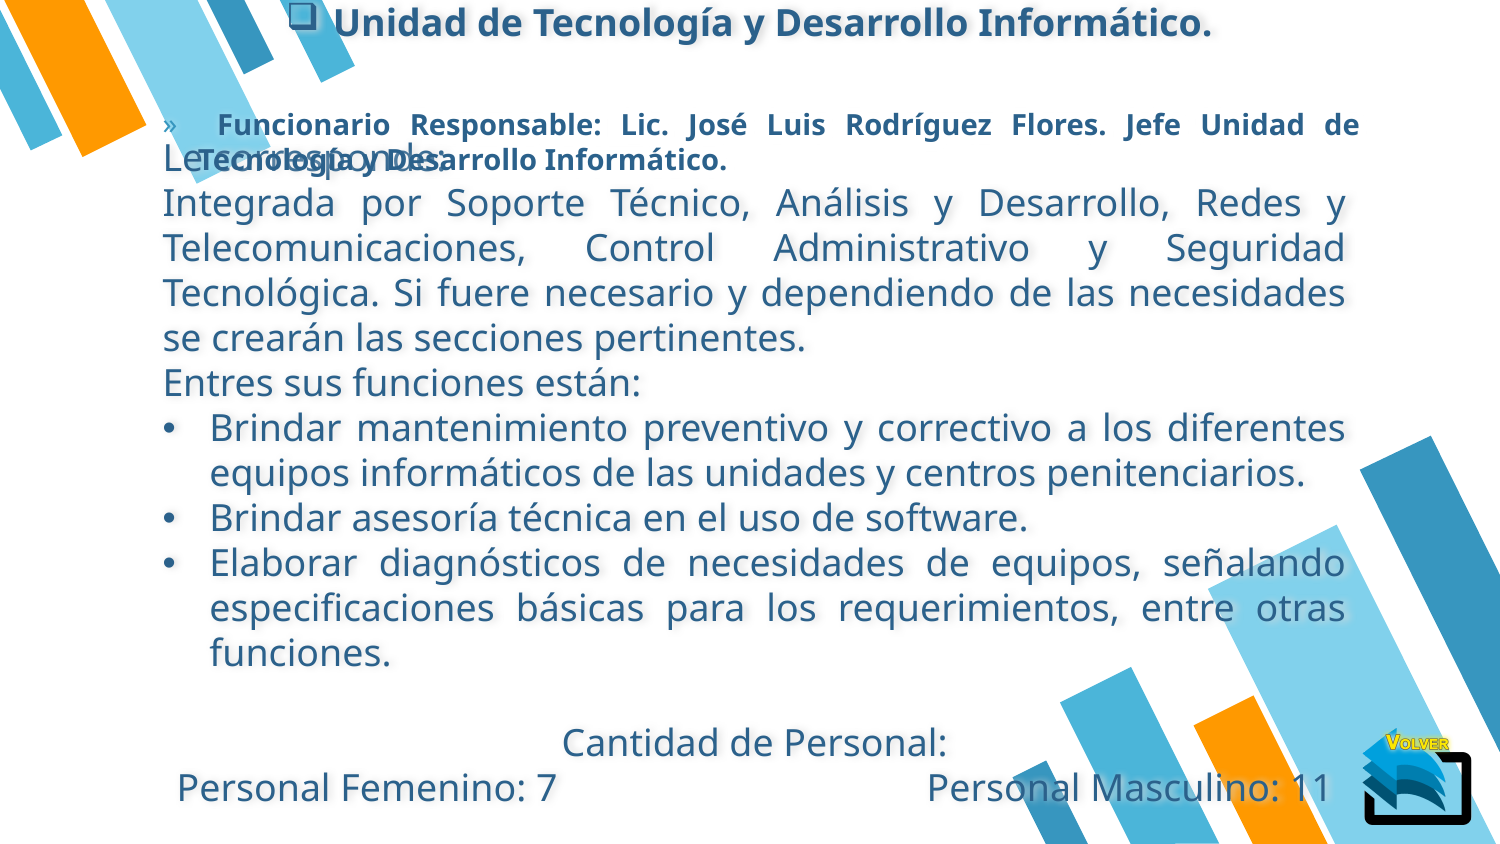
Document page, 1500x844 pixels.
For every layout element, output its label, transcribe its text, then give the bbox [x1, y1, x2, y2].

text_box Unidad de Tecnología y Desarrollo Informático. Le corresponde: Integrada por Soporte Técnico, Análisis y Desarrollo, Redes y Telecomunicaciones, Control Administrativo y Seguridad Tecnológica. Si fuere necesario y dependiendo de las necesidades se crearán las secciones pertinentes. Entres sus funciones están: Brindar mantenimiento preventivo y correctivo a los diferentes equipos informáticos de las unidades y centros penitenciarios. Brindar asesoría técnica en el uso de software. Elaborar diagnósticos de necesidades de equipos, señalando especificaciones básicas para los requerimientos, entre otras funciones. Cantidad de Personal: Personal Femenino: 7 Personal Masculino: 11 [147, 191, 1362, 812]
text_box Funcionario Responsable: Lic. José Luis Rodríguez Flores. Jefe Unidad de Tecnología y Desarrollo Informático. [147, 91, 1376, 186]
text_box Unidad de Tecnología y Desarrollo Informático. Le corresponde: Integrada por Soporte Técnico, Análisis y Desarrollo, Redes y Telecomunicaciones, Control Administrativo y Seguridad Tecnológica. Si fuere necesario y dependiendo de las necesidades se crearán las secciones pertinentes. Entres sus funciones están: Brindar mantenimiento preventivo y correctivo a los diferentes equipos informáticos de las unidades y centros penitenciarios. Brindar asesoría técnica en el uso de software. Elaborar diagnósticos de necesidades de equipos, señalando especificaciones básicas para los requerimientos, entre otras funciones. Cantidad de Personal: Personal Femenino: 7 Personal Masculino: 11 [147, 32, 1362, 87]
text_box Funcionario Responsable: Cmte. Juan Francisco Munguía Pérez. Director Centro Penal Sonsonate [147, 86, 1362, 91]
text_box Funcionario Responsable: Cmte. Juan Francisco Munguía Pérez. Director Centro Penal Sonsonate [147, 186, 1362, 192]
picture [1361, 726, 1472, 827]
